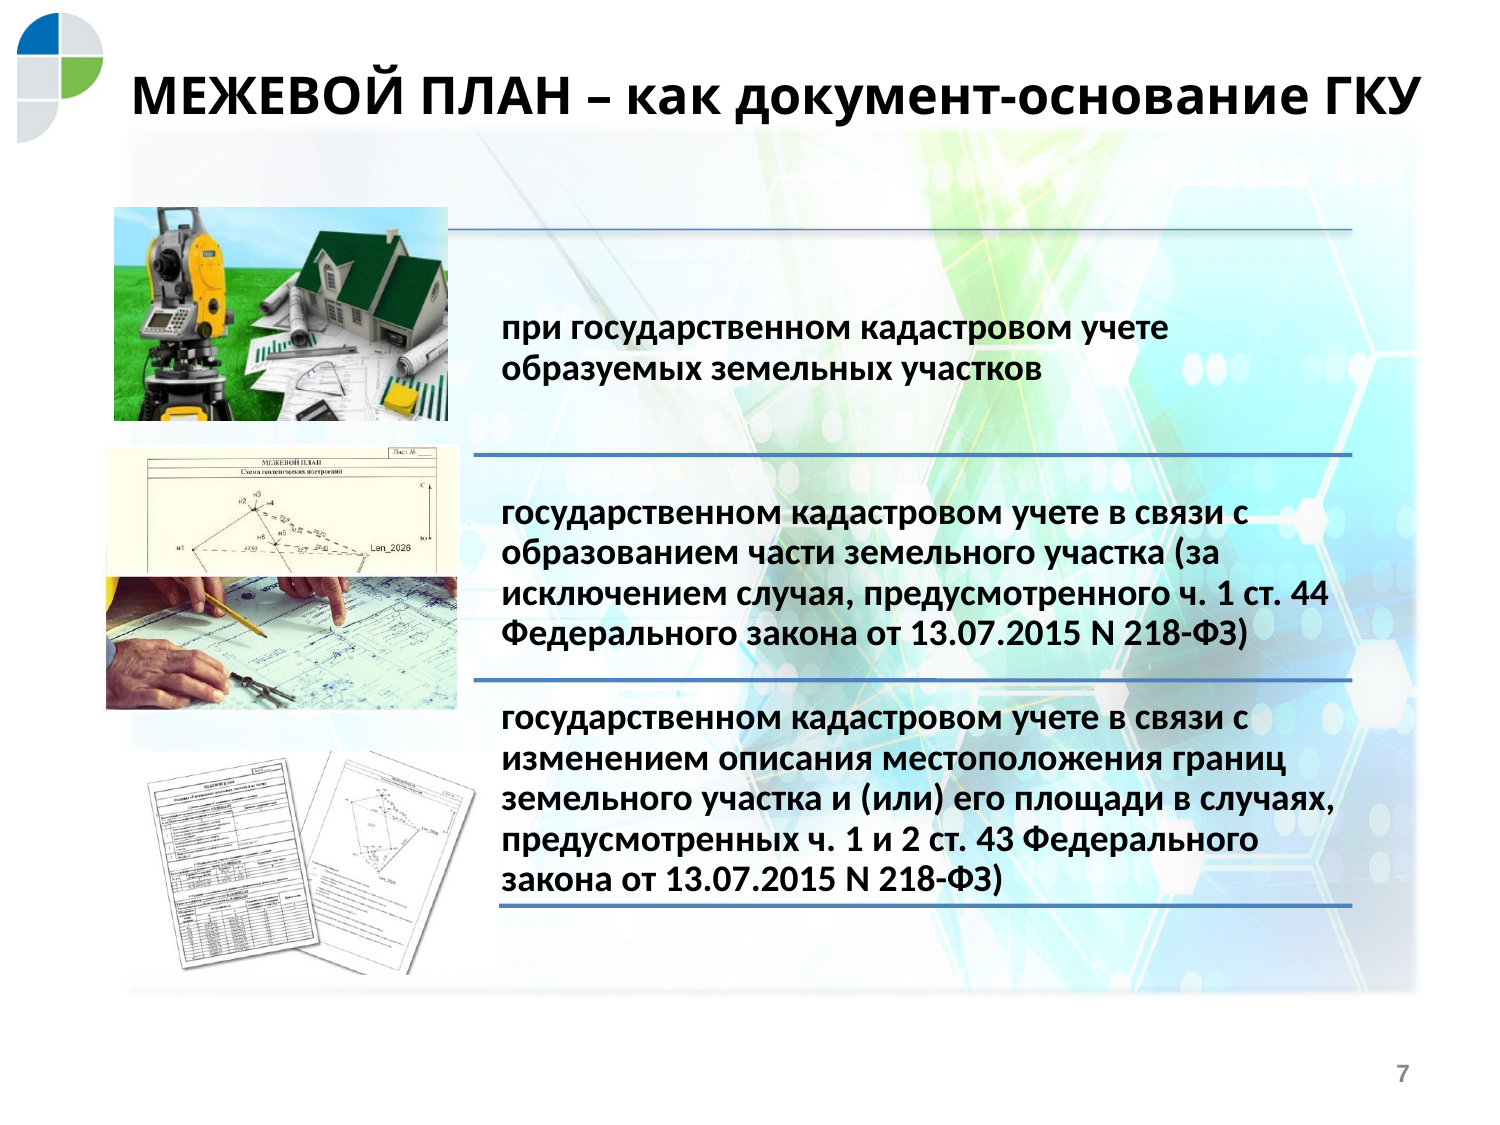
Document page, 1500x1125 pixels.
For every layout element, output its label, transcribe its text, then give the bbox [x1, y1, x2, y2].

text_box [253, 228, 1353, 918]
slide_number 7 [1074, 1042, 1425, 1103]
text_box МЕЖЕВОЙ ПЛАН – как документ-основание ГКУ [115, 54, 1438, 132]
picture [17, 13, 103, 143]
picture [102, 121, 1424, 1000]
